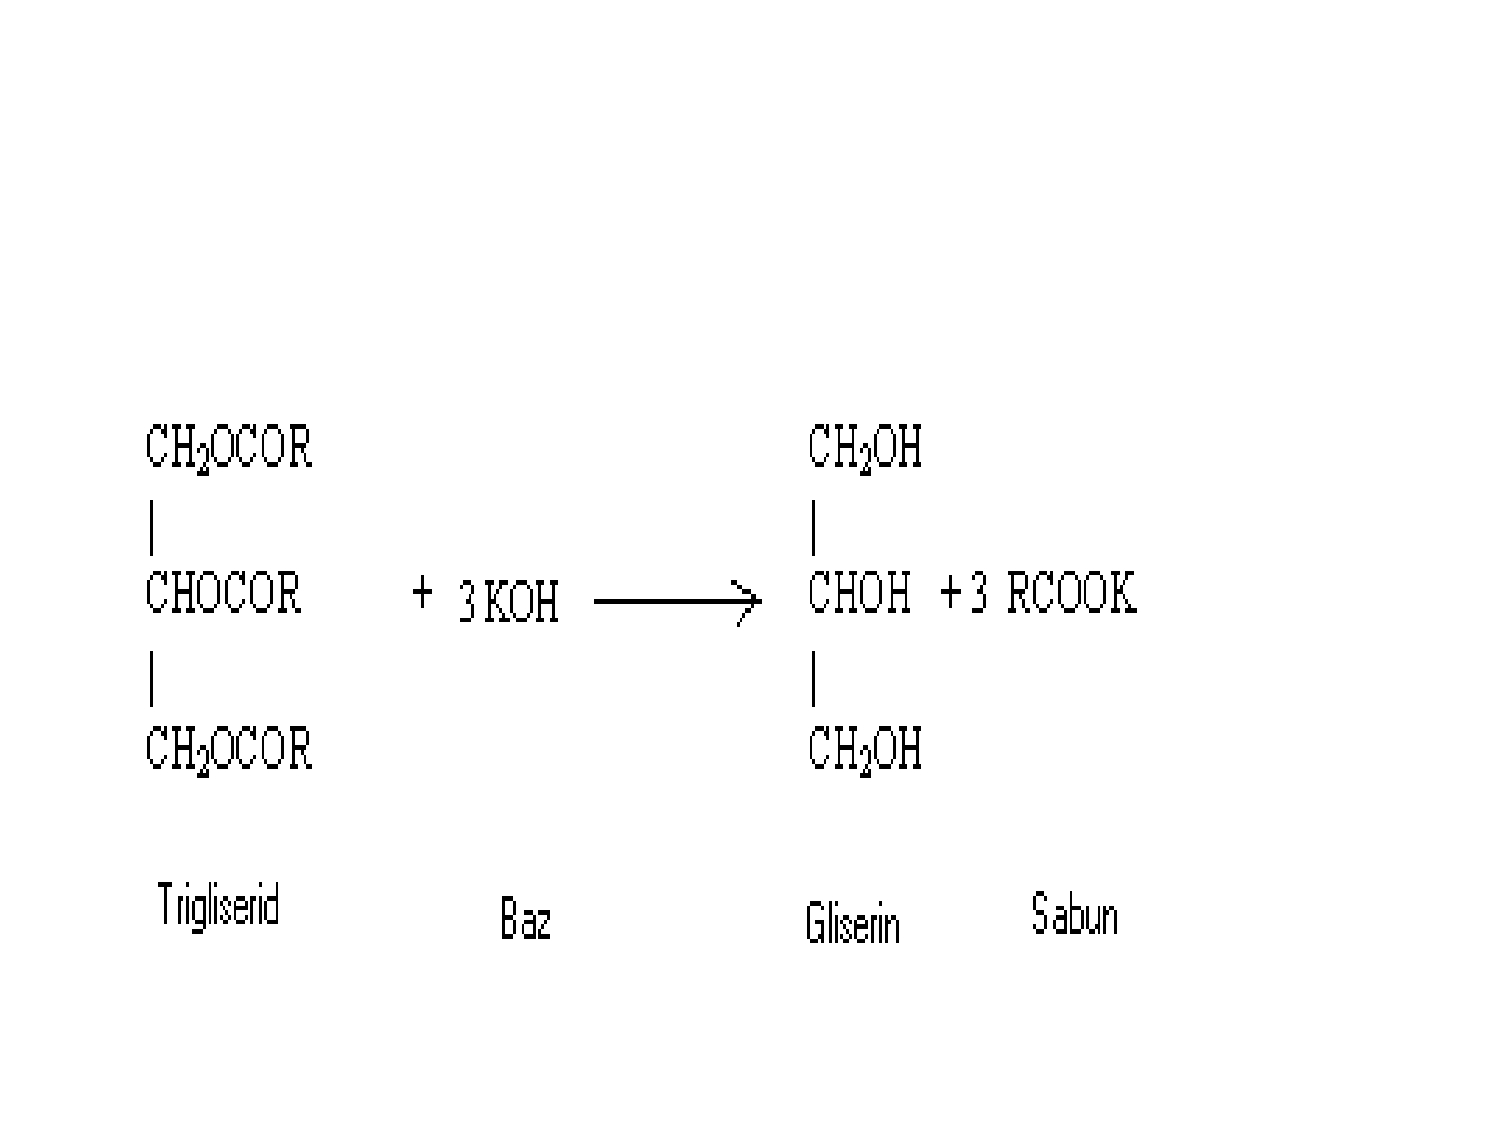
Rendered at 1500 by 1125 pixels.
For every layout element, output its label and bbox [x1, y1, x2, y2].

picture [100, 420, 1235, 1024]
